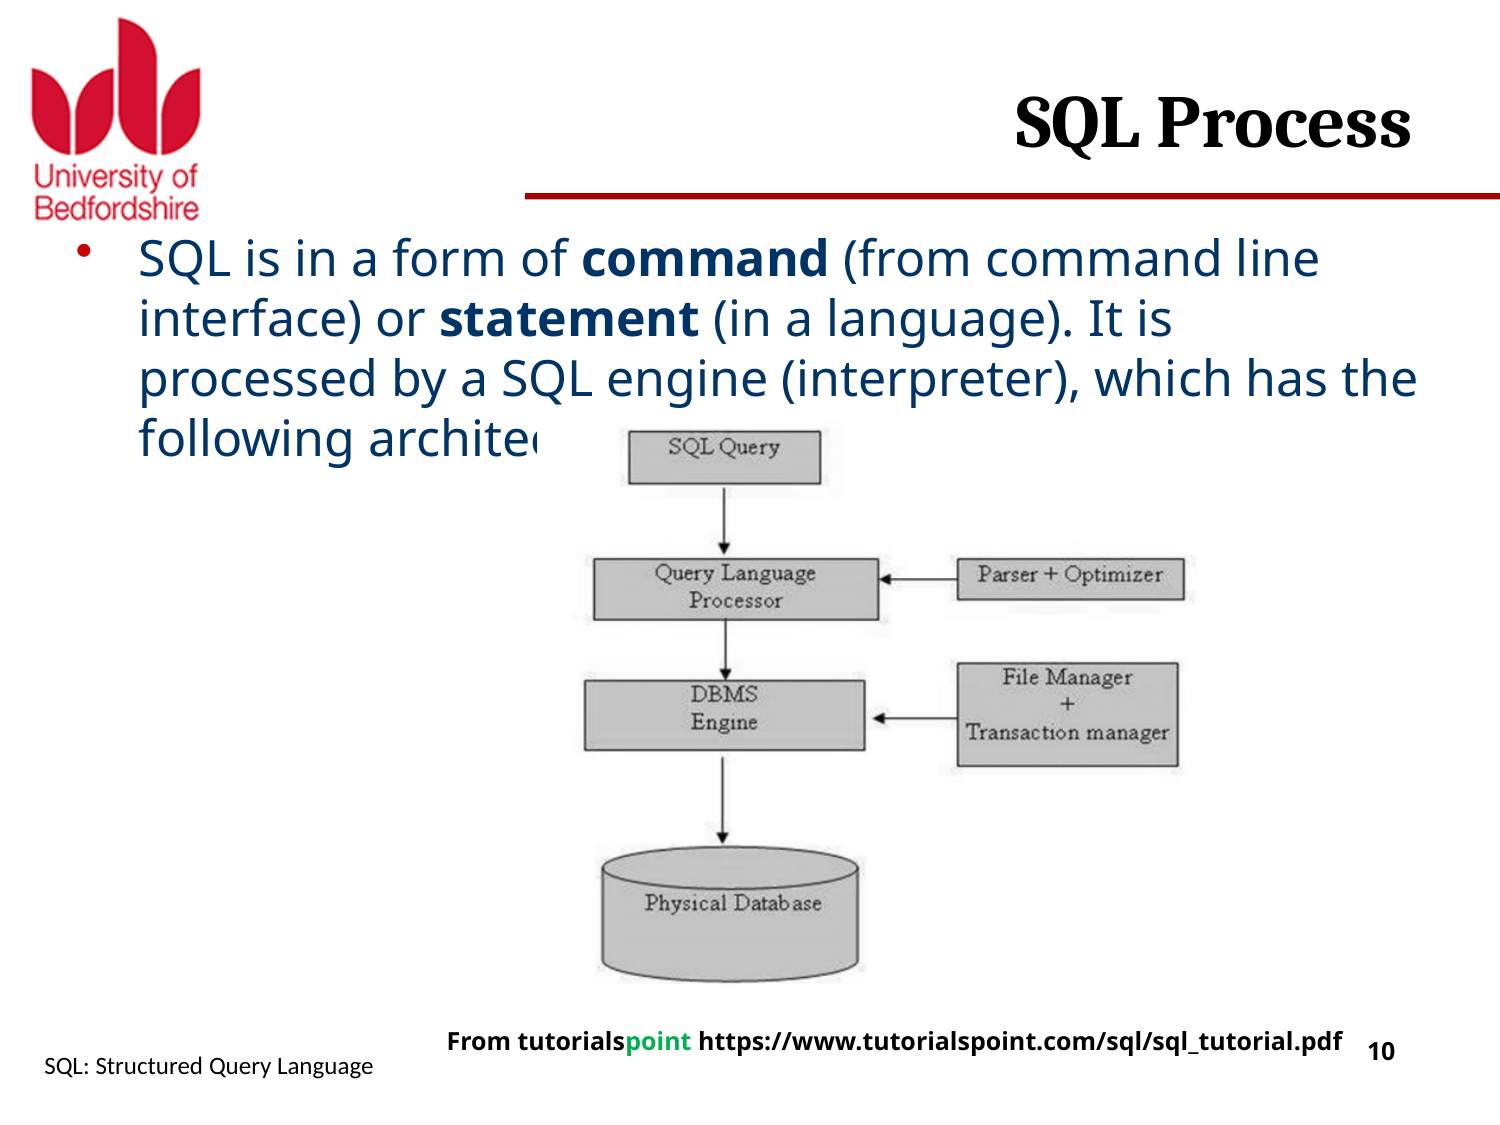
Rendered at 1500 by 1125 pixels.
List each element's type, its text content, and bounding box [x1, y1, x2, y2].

text_box From tutorialspoint https://www.tutorialspoint.com/sql/sql_tutorial.pdf [431, 1017, 1413, 1063]
footer SQL: Structured Query Language [29, 1035, 479, 1095]
list SQL is in a form of command (from command line interface) or statement (in a language). It is processed by a SQL engine (interpreter), which has the following architecture: [60, 218, 1440, 1035]
title SQL Process [277, 61, 1428, 174]
picture [0, 0, 237, 236]
picture [537, 411, 1247, 996]
